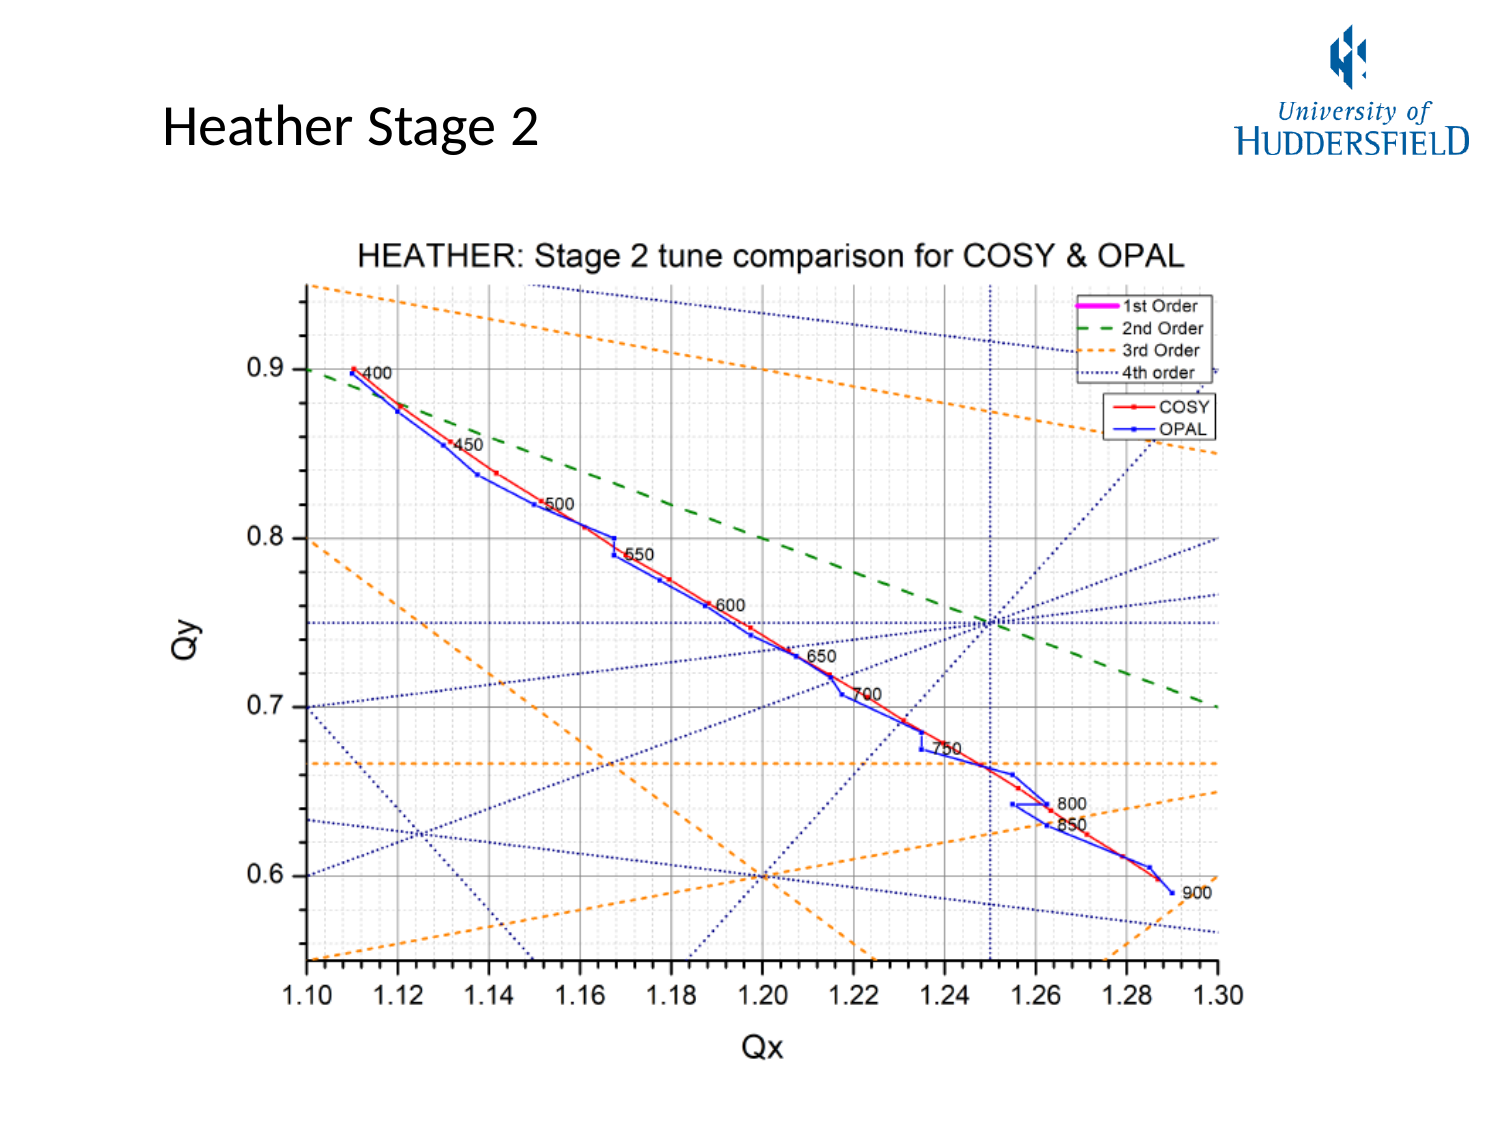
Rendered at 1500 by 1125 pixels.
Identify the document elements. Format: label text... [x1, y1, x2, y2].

picture [143, 228, 1282, 1081]
picture [1234, 24, 1470, 155]
title Heather Stage 2 [147, 78, 1442, 175]
